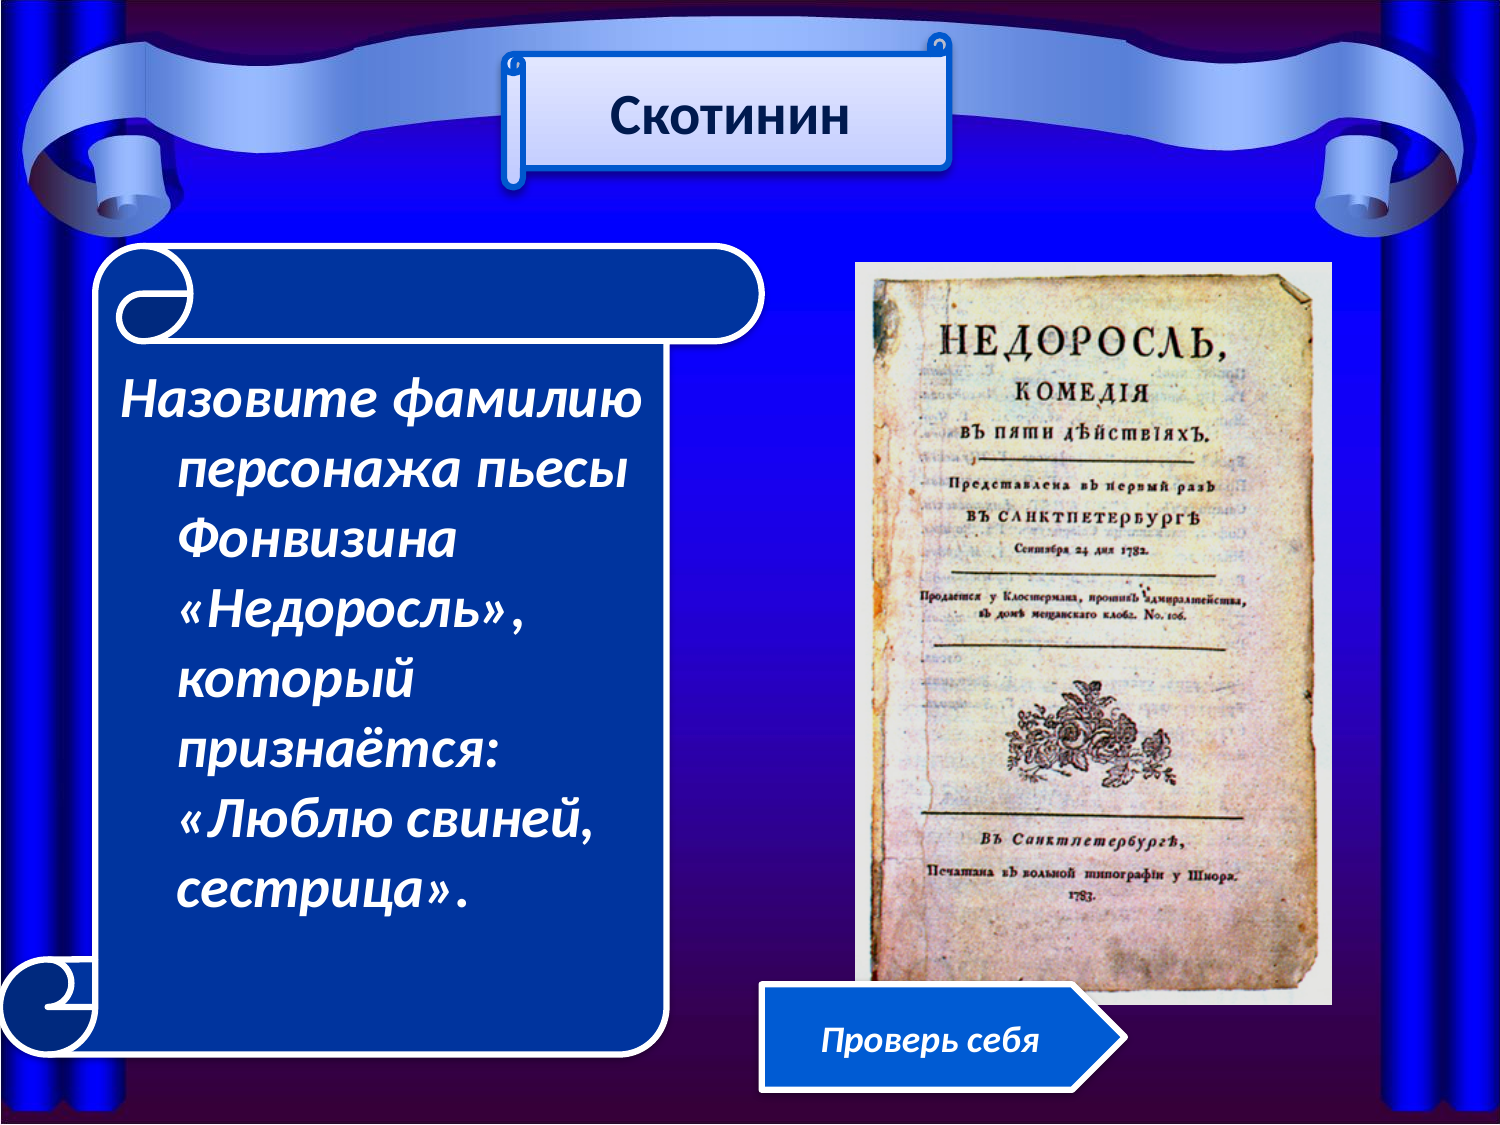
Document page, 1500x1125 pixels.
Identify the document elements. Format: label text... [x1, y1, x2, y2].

list Назовите фамилию персонажа пьесы Фонвизина «Недоросль», который признаётся: «Люблю свиней, сестрица». [105, 351, 669, 1006]
text_box Скотинин [503, 34, 951, 189]
picture [0, 0, 1500, 1125]
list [855, 262, 1332, 1006]
text_box Проверь себя [758, 981, 1129, 1093]
text_box [0, 242, 765, 1058]
